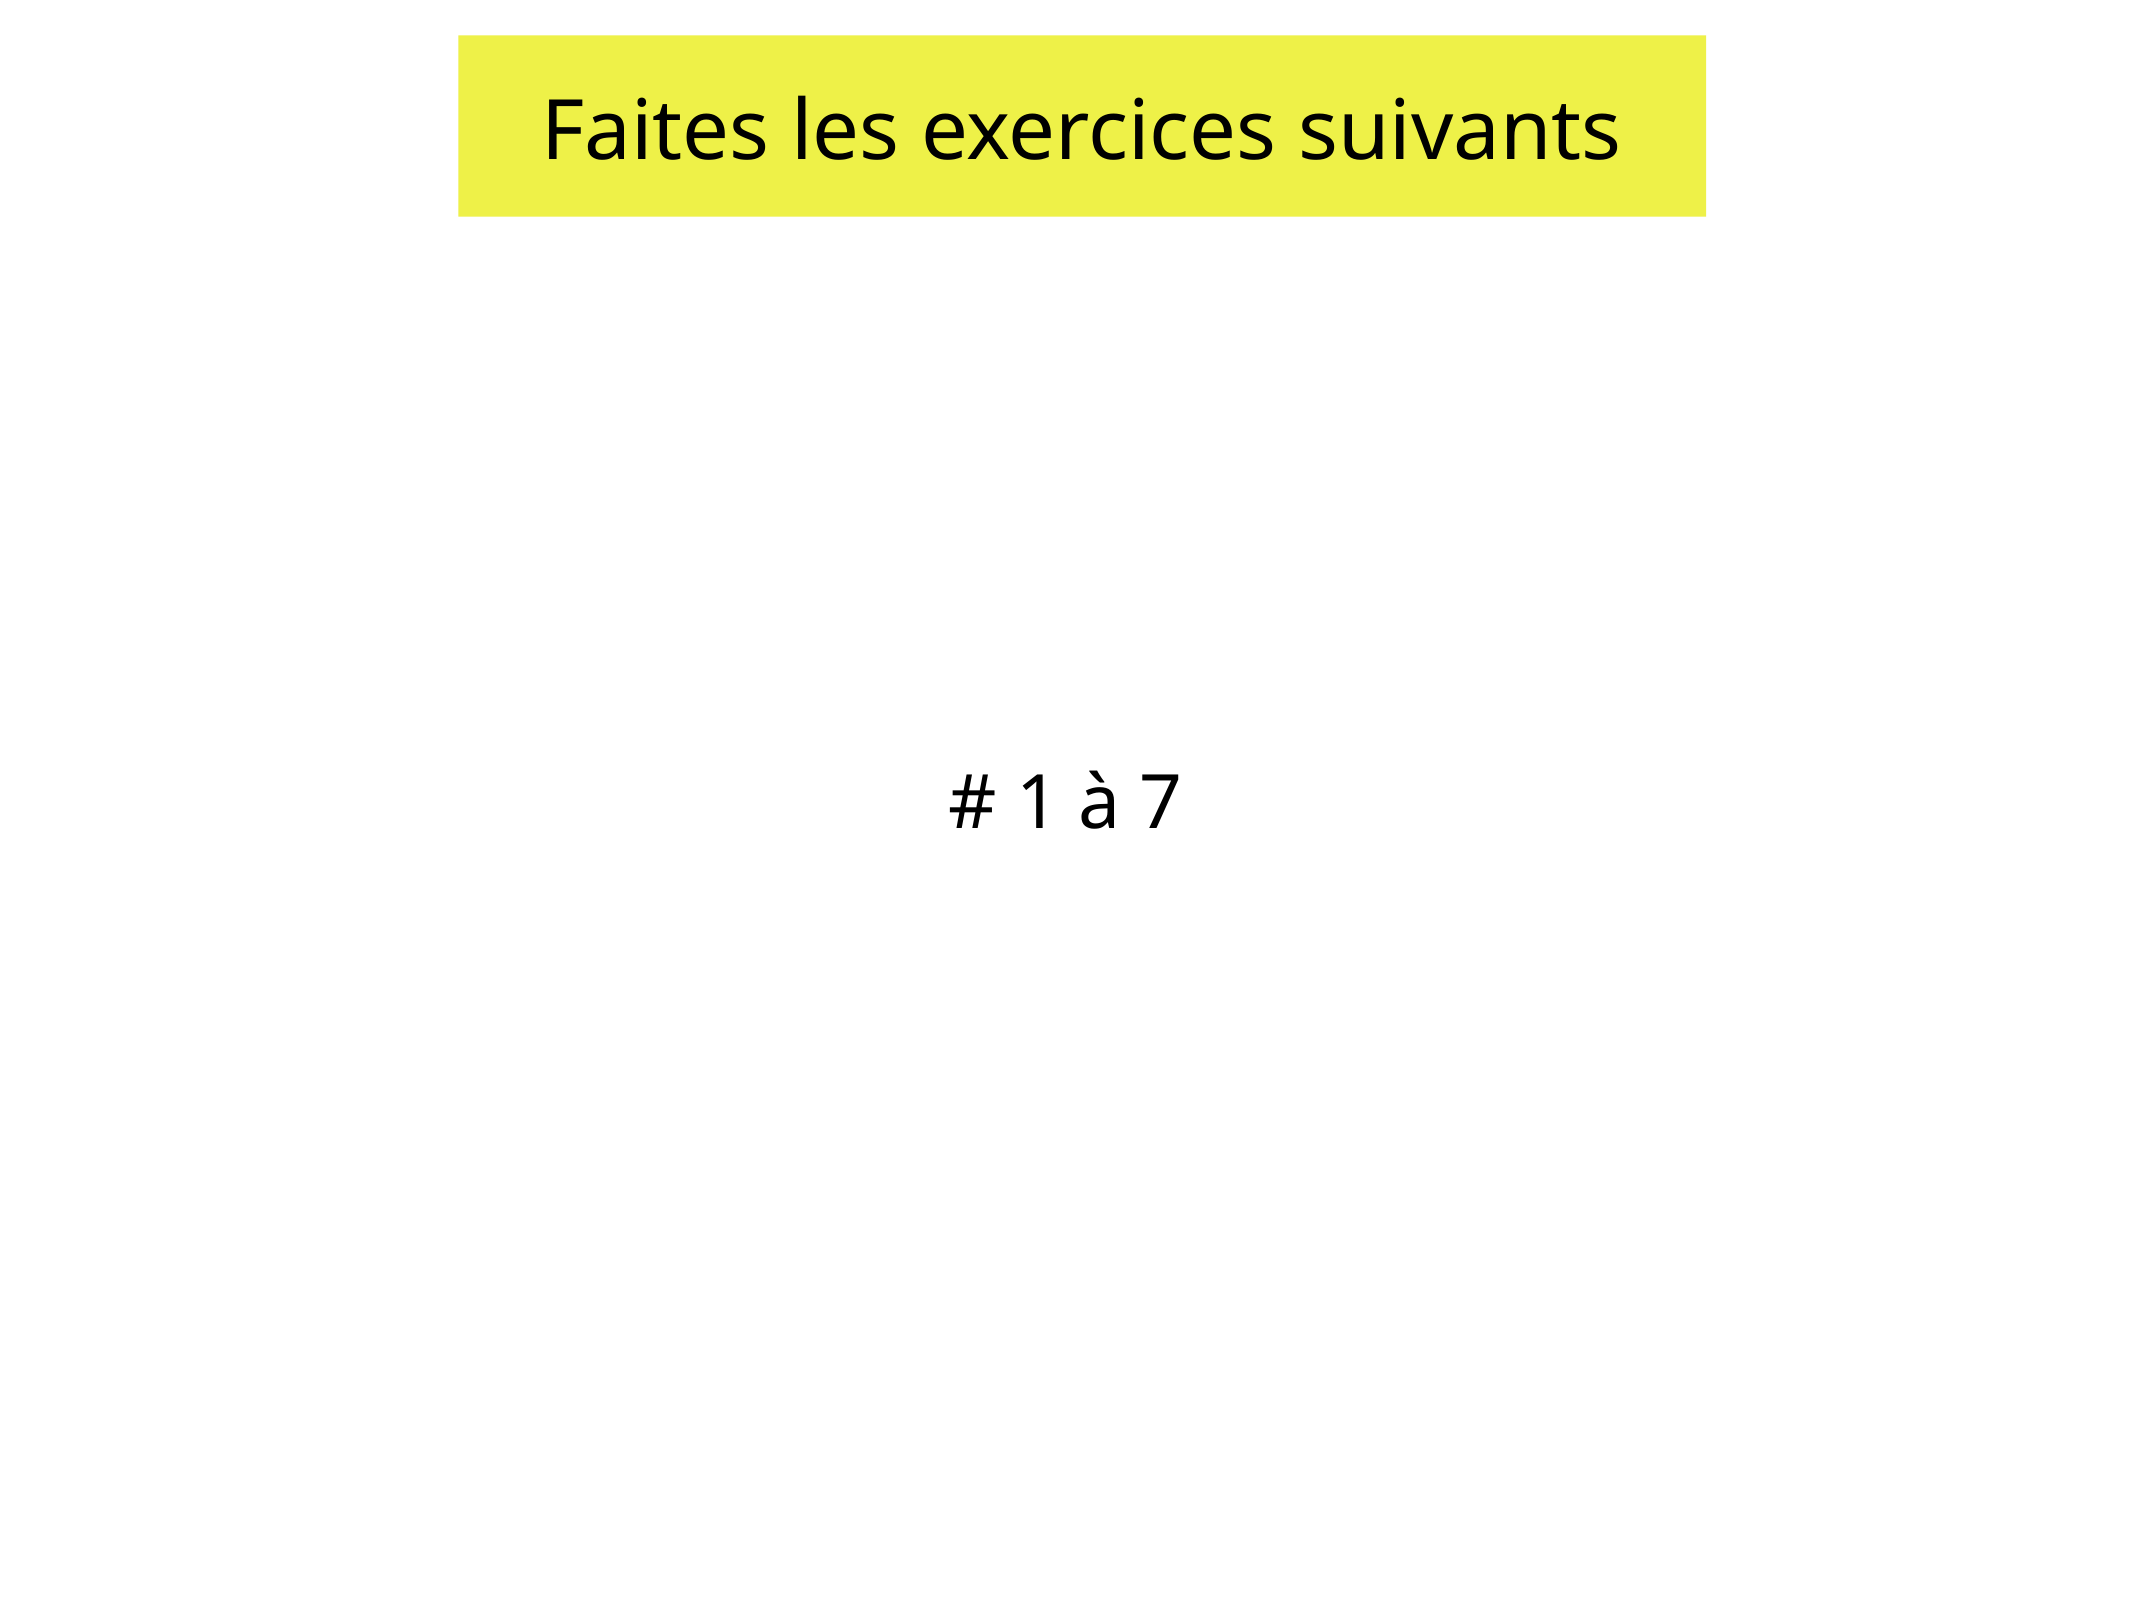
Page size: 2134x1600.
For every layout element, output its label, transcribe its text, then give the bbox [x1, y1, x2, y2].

text_box # 1 à 7 [939, 745, 1192, 853]
list Faites les exercices suivants [456, 33, 1708, 219]
